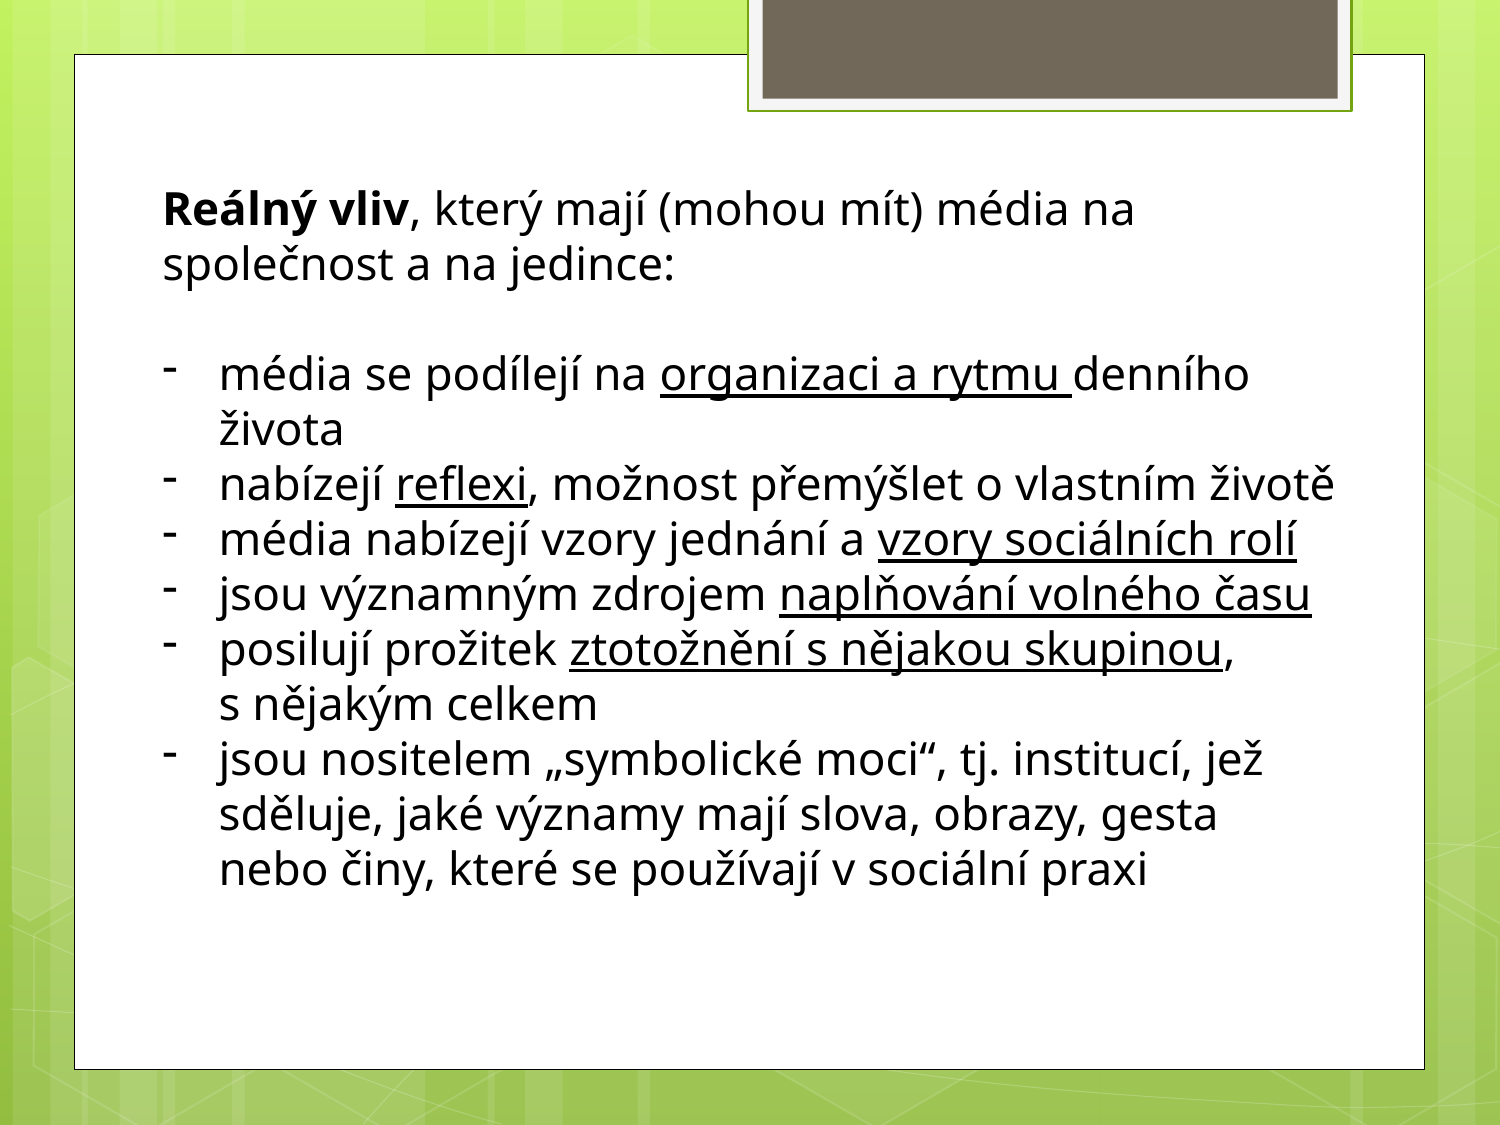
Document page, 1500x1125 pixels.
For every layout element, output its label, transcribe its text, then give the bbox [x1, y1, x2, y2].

text_box Reálný vliv, který mají (mohou mít) média na společnost a na jedince: média se podílejí na organizaci a rytmu denního života nabízejí reflexi, možnost přemýšlet o vlastním životě média nabízejí vzory jednání a vzory sociálních rolí jsou významným zdrojem naplňování volného času posilují prožitek ztotožnění s nějakou skupinou, s nějakým celkem jsou nositelem „symbolické moci“, tj. institucí, jež sděluje, jaké významy mají slova, obrazy, gesta nebo činy, které se používají v sociální praxi [147, 172, 1353, 1013]
